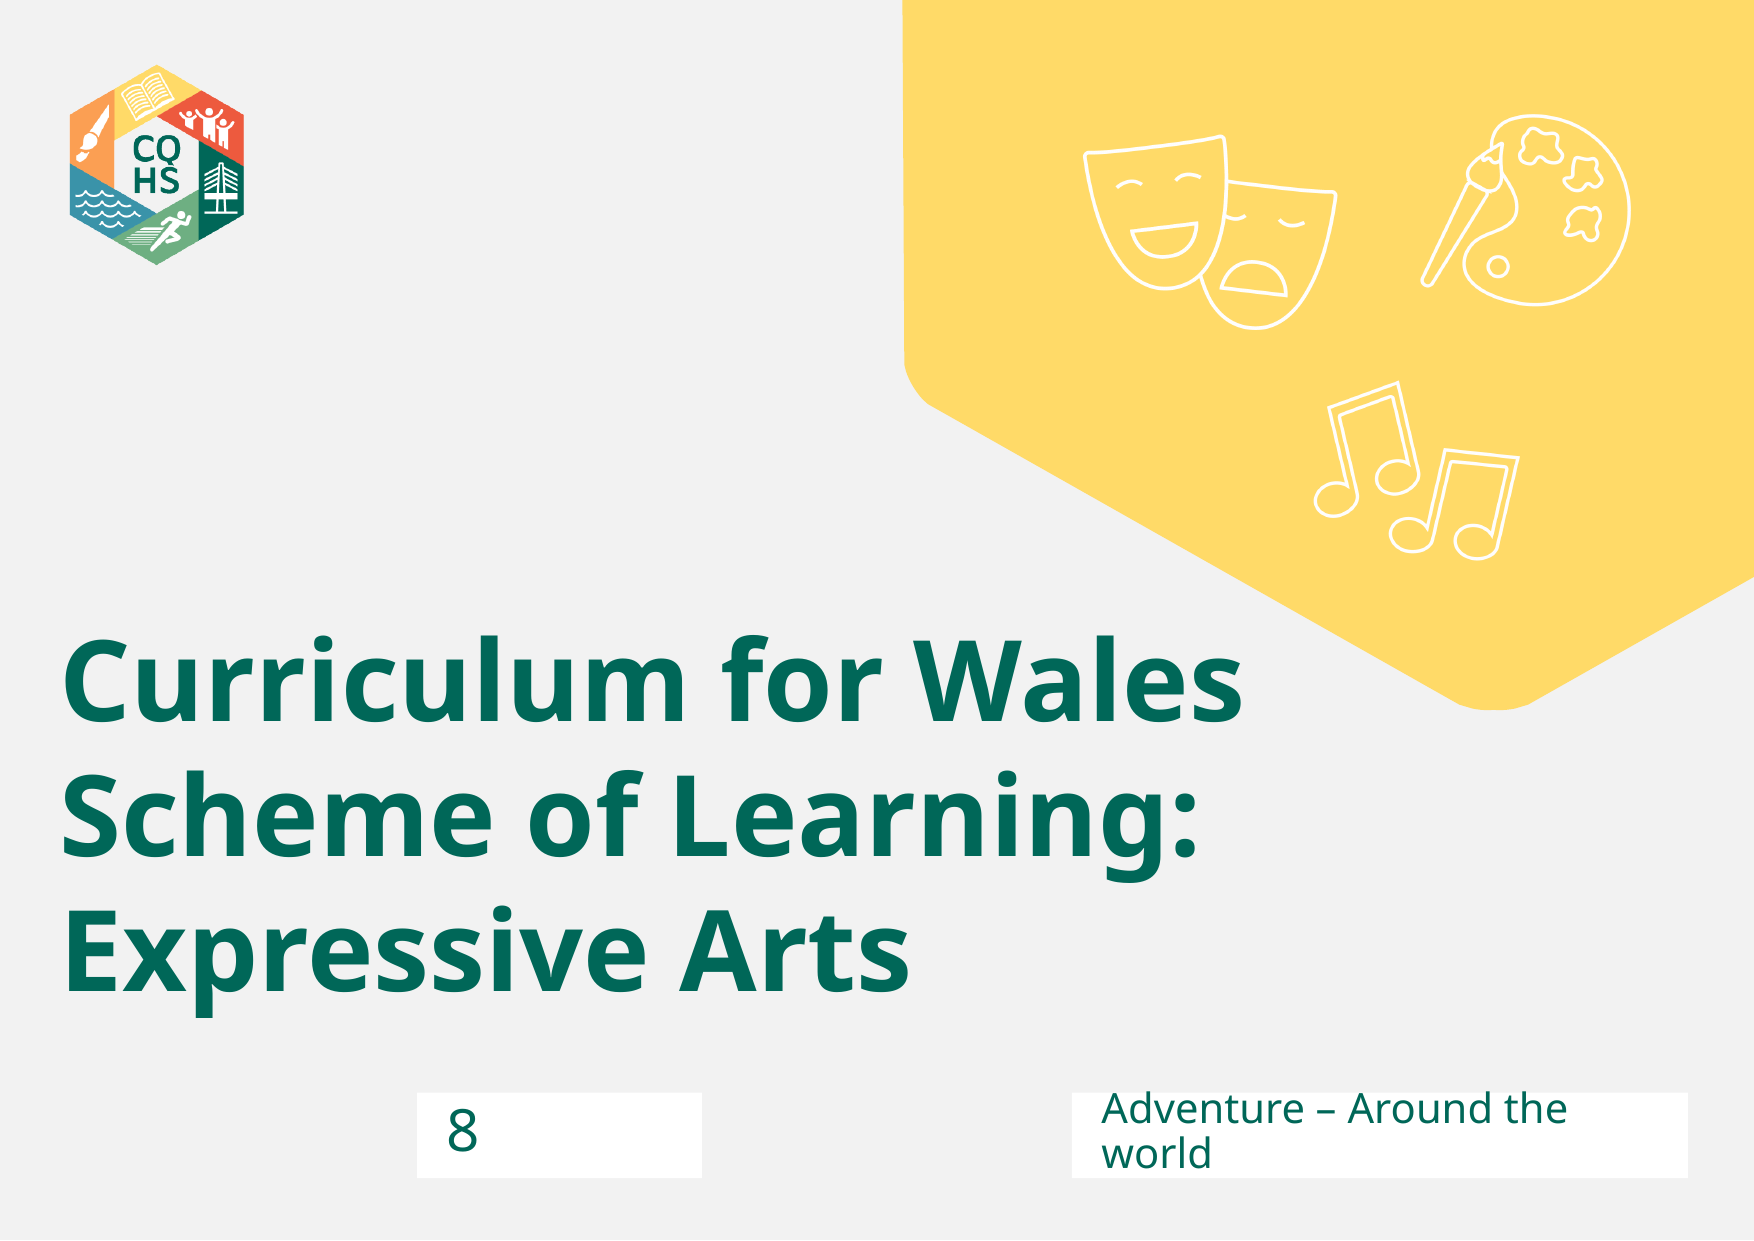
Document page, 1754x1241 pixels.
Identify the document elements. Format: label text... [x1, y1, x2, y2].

picture [58, 51, 255, 278]
picture [1034, 47, 1688, 631]
list Curriculum for Wales Scheme of Learning: Expressive Arts [44, 601, 1493, 1036]
list Adventure – Around the world [1071, 1092, 1688, 1179]
list 8 [417, 1092, 702, 1179]
